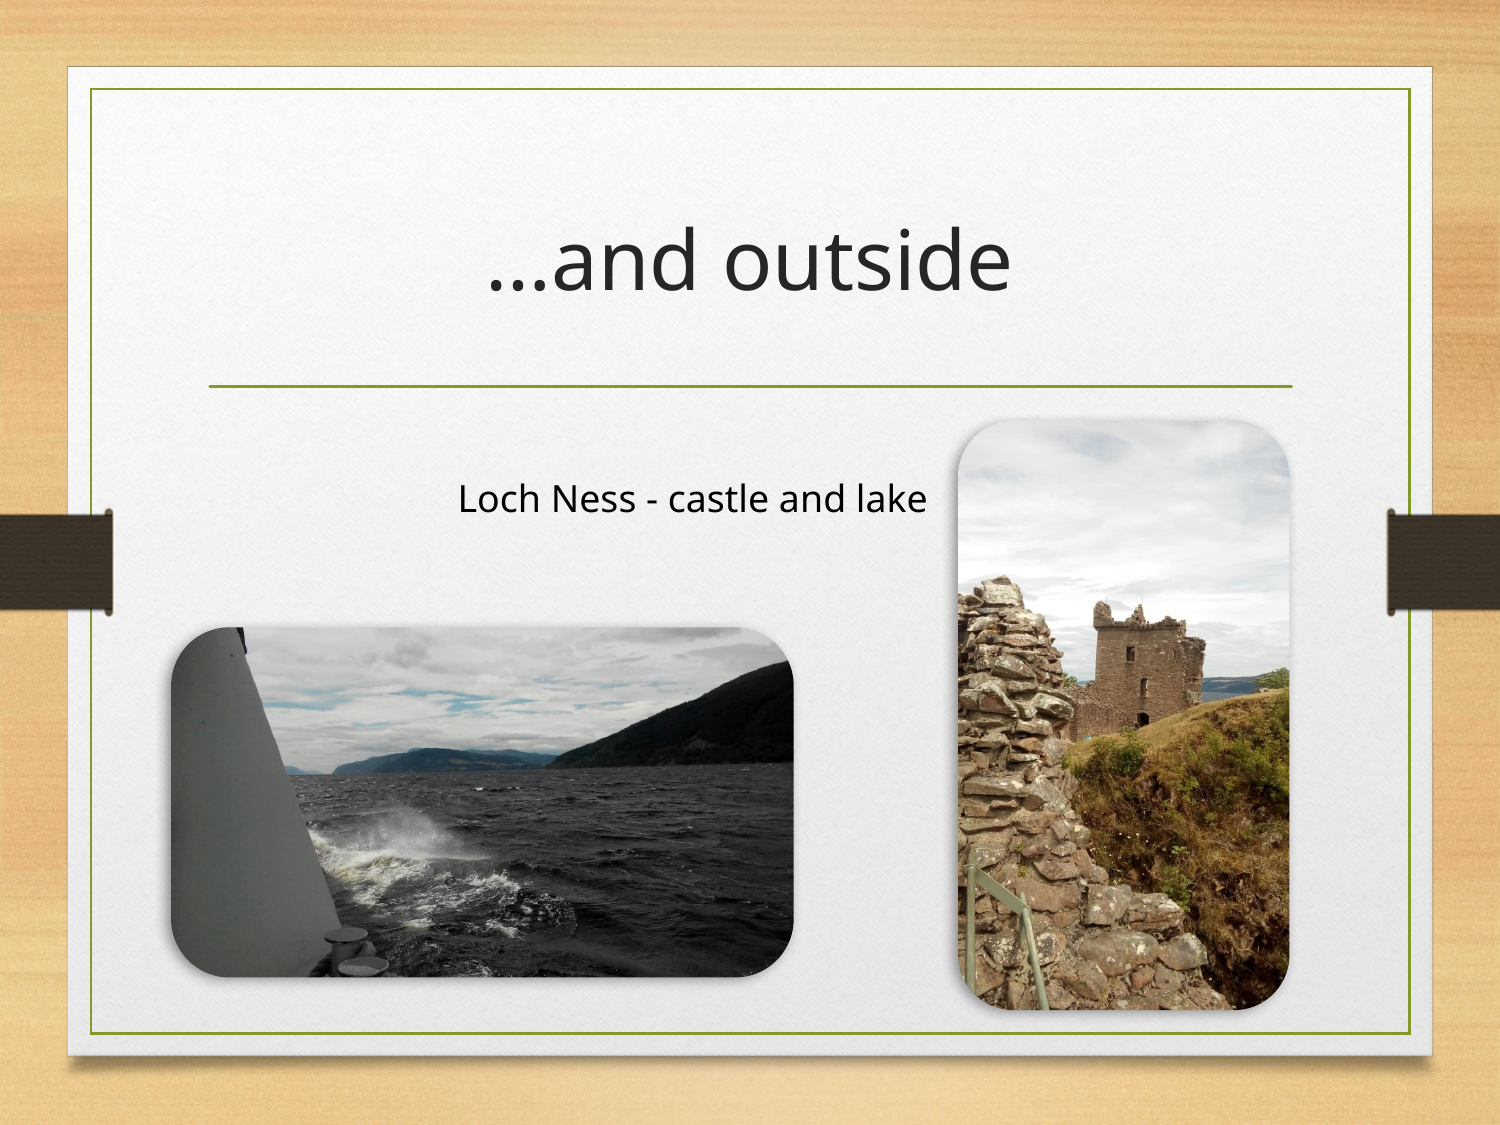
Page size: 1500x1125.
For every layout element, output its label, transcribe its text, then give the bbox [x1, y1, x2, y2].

title …and outside [192, 150, 1308, 364]
picture [0, 0, 1500, 1125]
text_box Loch Ness - castle and lake [442, 467, 957, 573]
